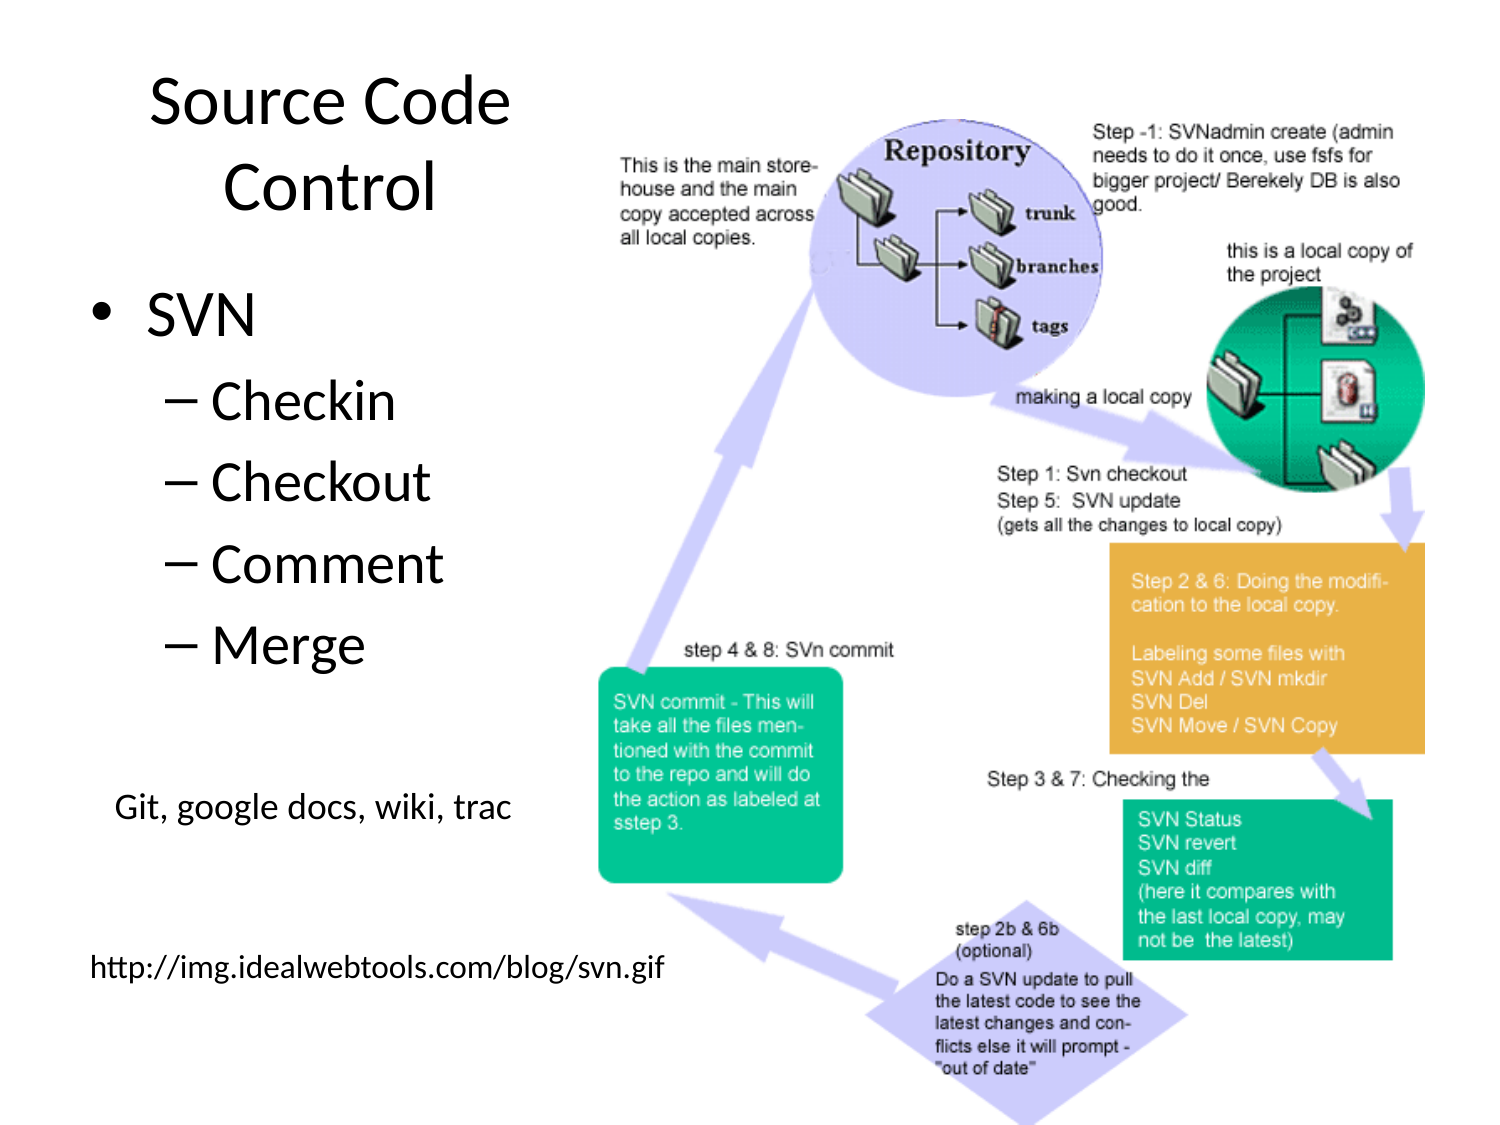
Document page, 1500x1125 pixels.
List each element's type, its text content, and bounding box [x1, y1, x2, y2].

picture [587, 119, 1426, 1125]
title Source Code Control [75, 45, 588, 233]
text_box Git, google docs, wiki, trac [99, 774, 550, 835]
list SVN Checkin Checkout Comment Merge [75, 262, 582, 888]
text_box http://img.idealwebtools.com/blog/svn.gif [75, 937, 582, 1038]
